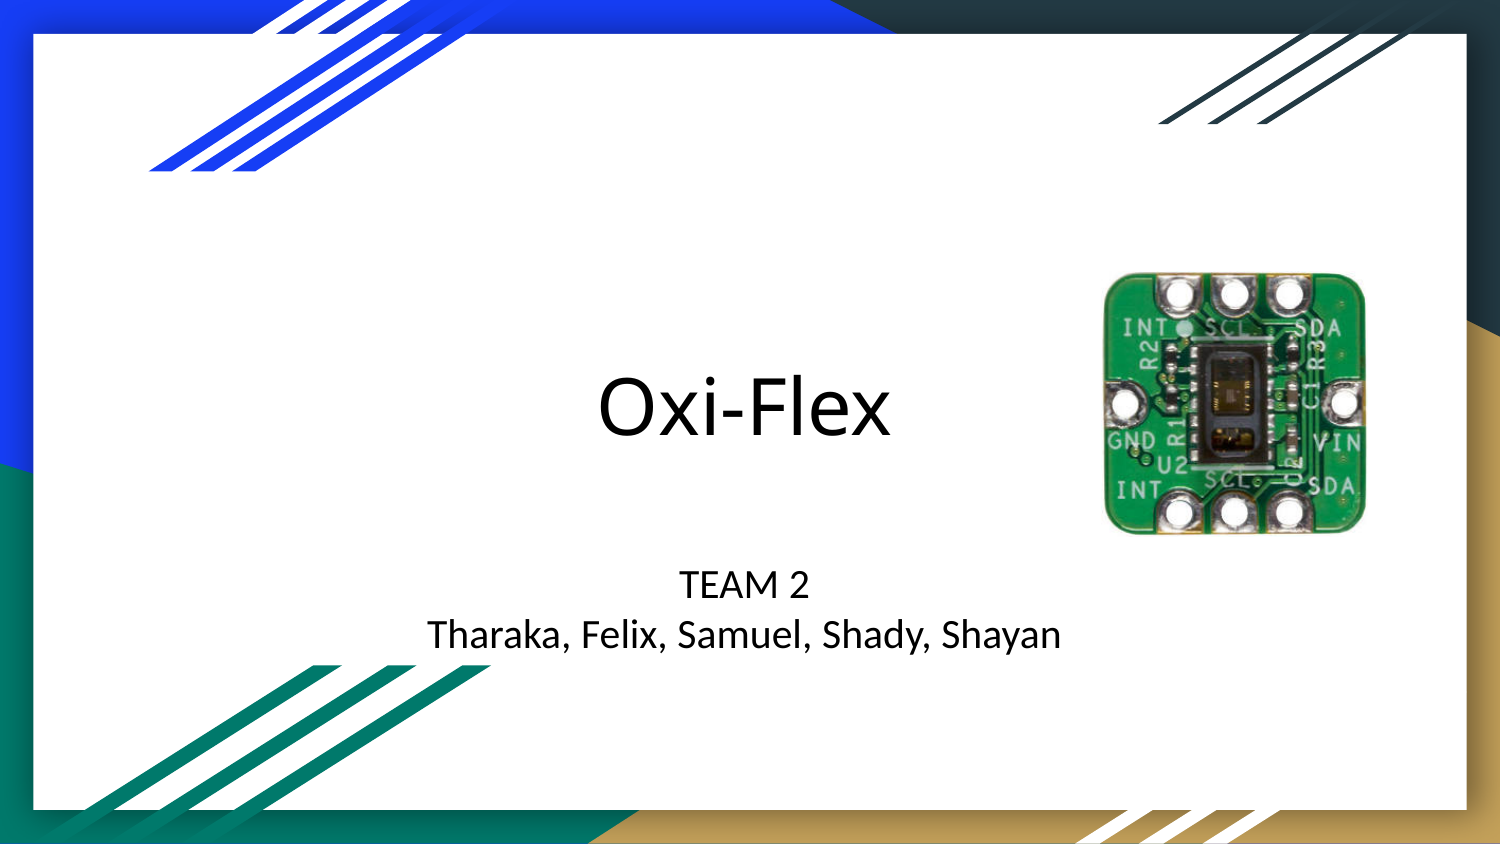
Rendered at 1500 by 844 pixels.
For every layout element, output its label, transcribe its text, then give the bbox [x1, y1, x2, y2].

picture [1101, 270, 1368, 538]
title Oxi-Flex [304, 285, 1096, 523]
subtitle TEAM 2 Tharaka, Felix, Samuel, Shady, Shayan [304, 541, 1185, 713]
